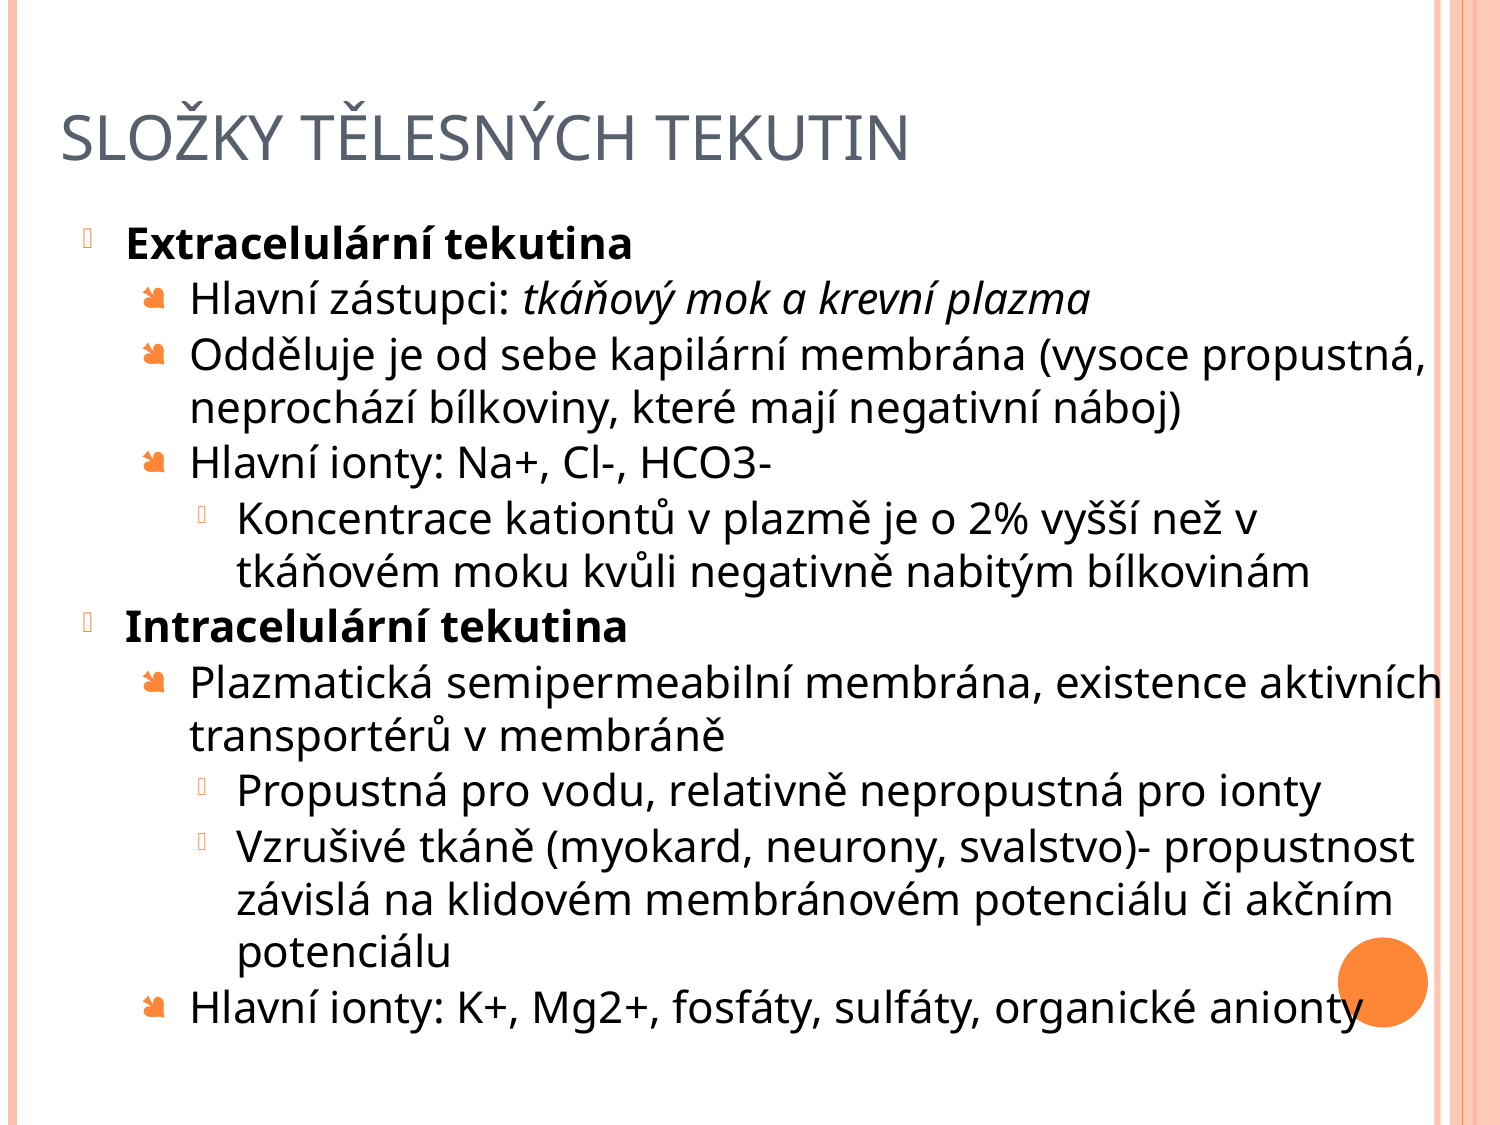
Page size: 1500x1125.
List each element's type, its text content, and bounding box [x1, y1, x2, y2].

title Složky tělesných tekutin [52, 0, 1279, 182]
list Extracelulární tekutina Hlavní zástupci: tkáňový mok a krevní plazma Odděluje je od sebe kapilární membrána (vysoce propustná, neprochází bílkoviny, které mají negativní náboj) Hlavní ionty: Na+, Cl-, HCO3- Koncentrace kationtů v plazmě je o 2% vyšší než v tkáňovém moku kvůli negativně nabitým bílkovinám Intracelulární tekutina Plazmatická semipermeabilní membrána, existence aktivních transportérů v membráně Propustná pro vodu, relativně nepropustná pro ionty Vzrušivé tkáně (myokard, neurony, svalstvo)- propustnost závislá na klidovém membránovém potenciálu či akčním potenciálu Hlavní ionty: K+, Mg2+, fosfáty, sulfáty, organické anionty [74, 207, 1460, 1107]
